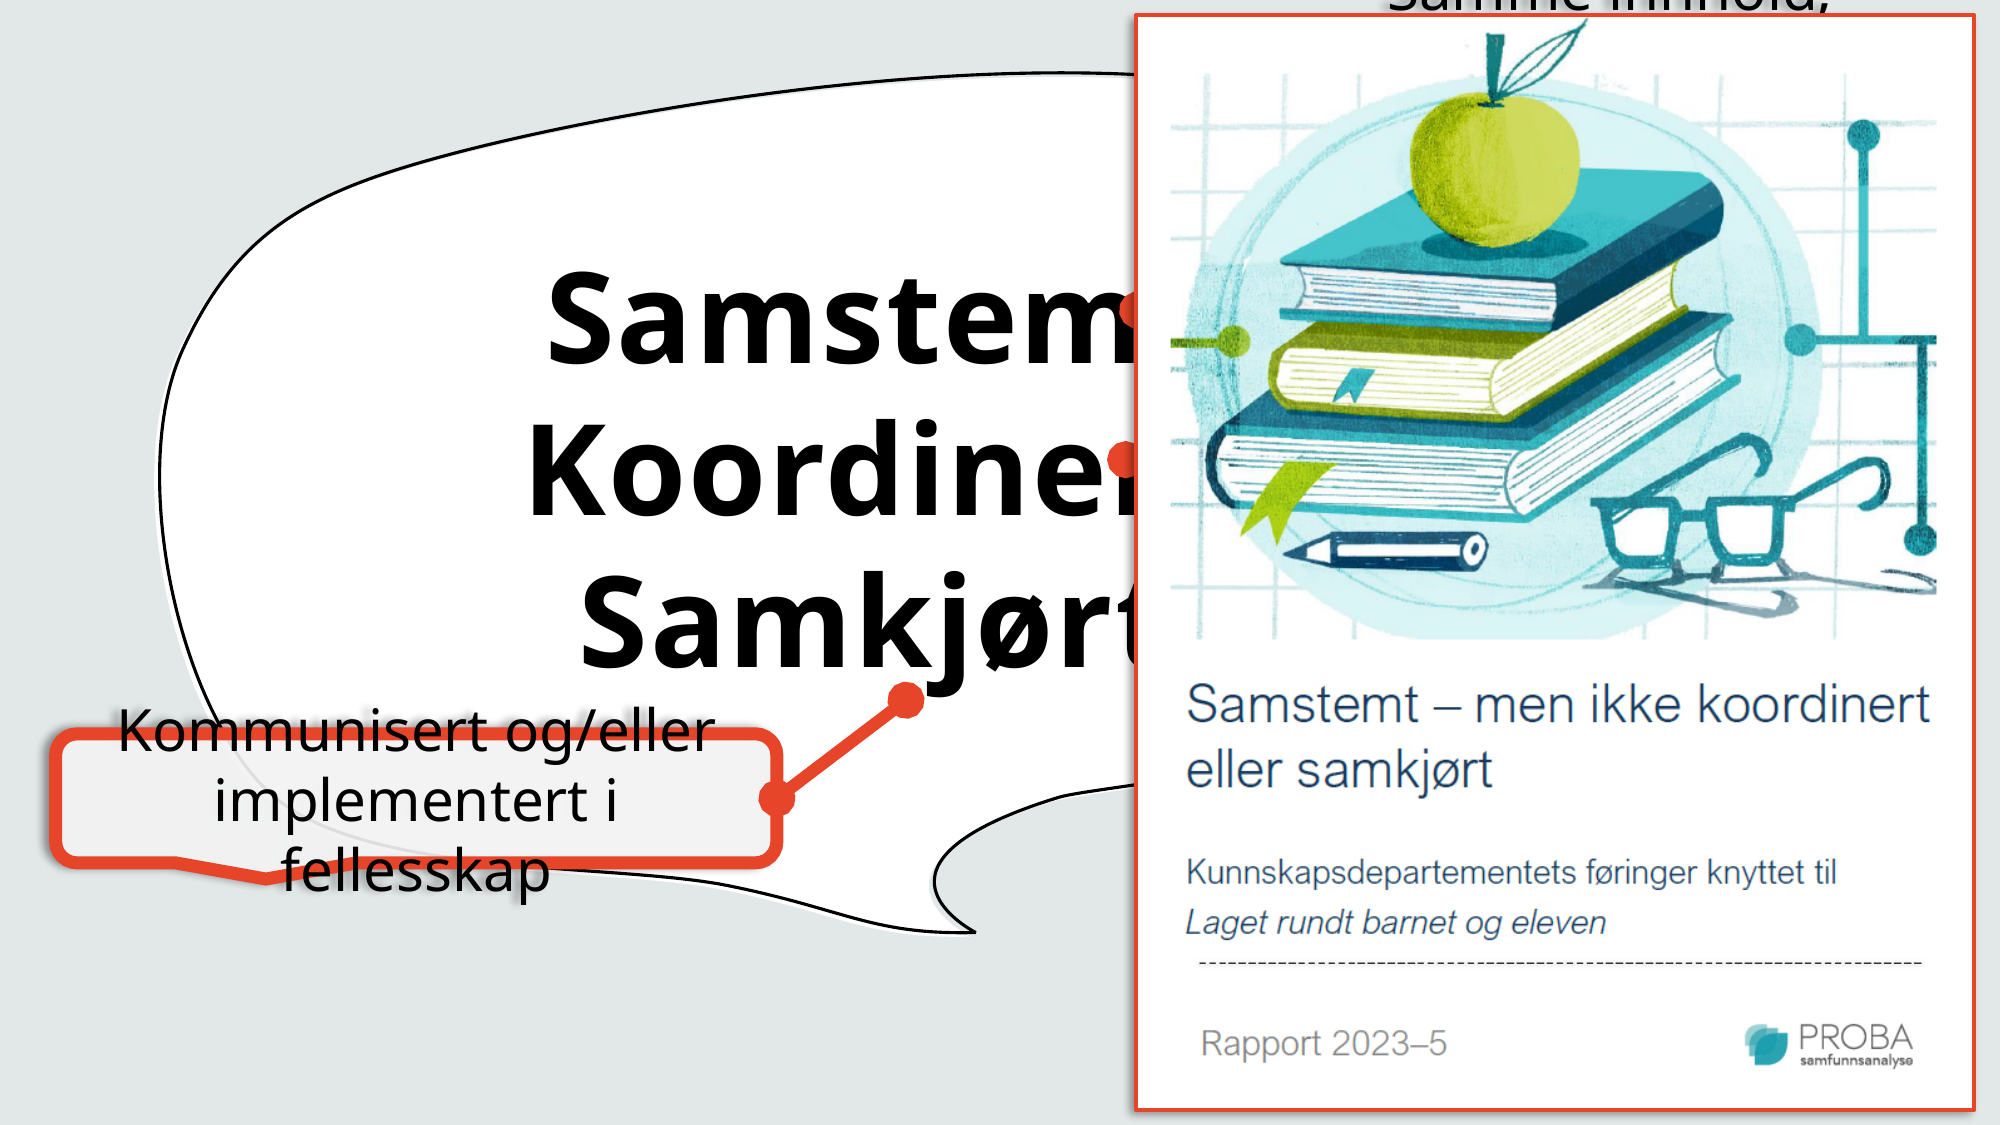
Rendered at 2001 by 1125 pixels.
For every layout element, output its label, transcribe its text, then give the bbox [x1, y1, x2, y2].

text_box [55, 700, 906, 863]
picture [1137, 16, 1973, 1109]
title Samstemt? Koordinert? Samkjørt? [320, 229, 1124, 701]
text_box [1125, 395, 1137, 525]
